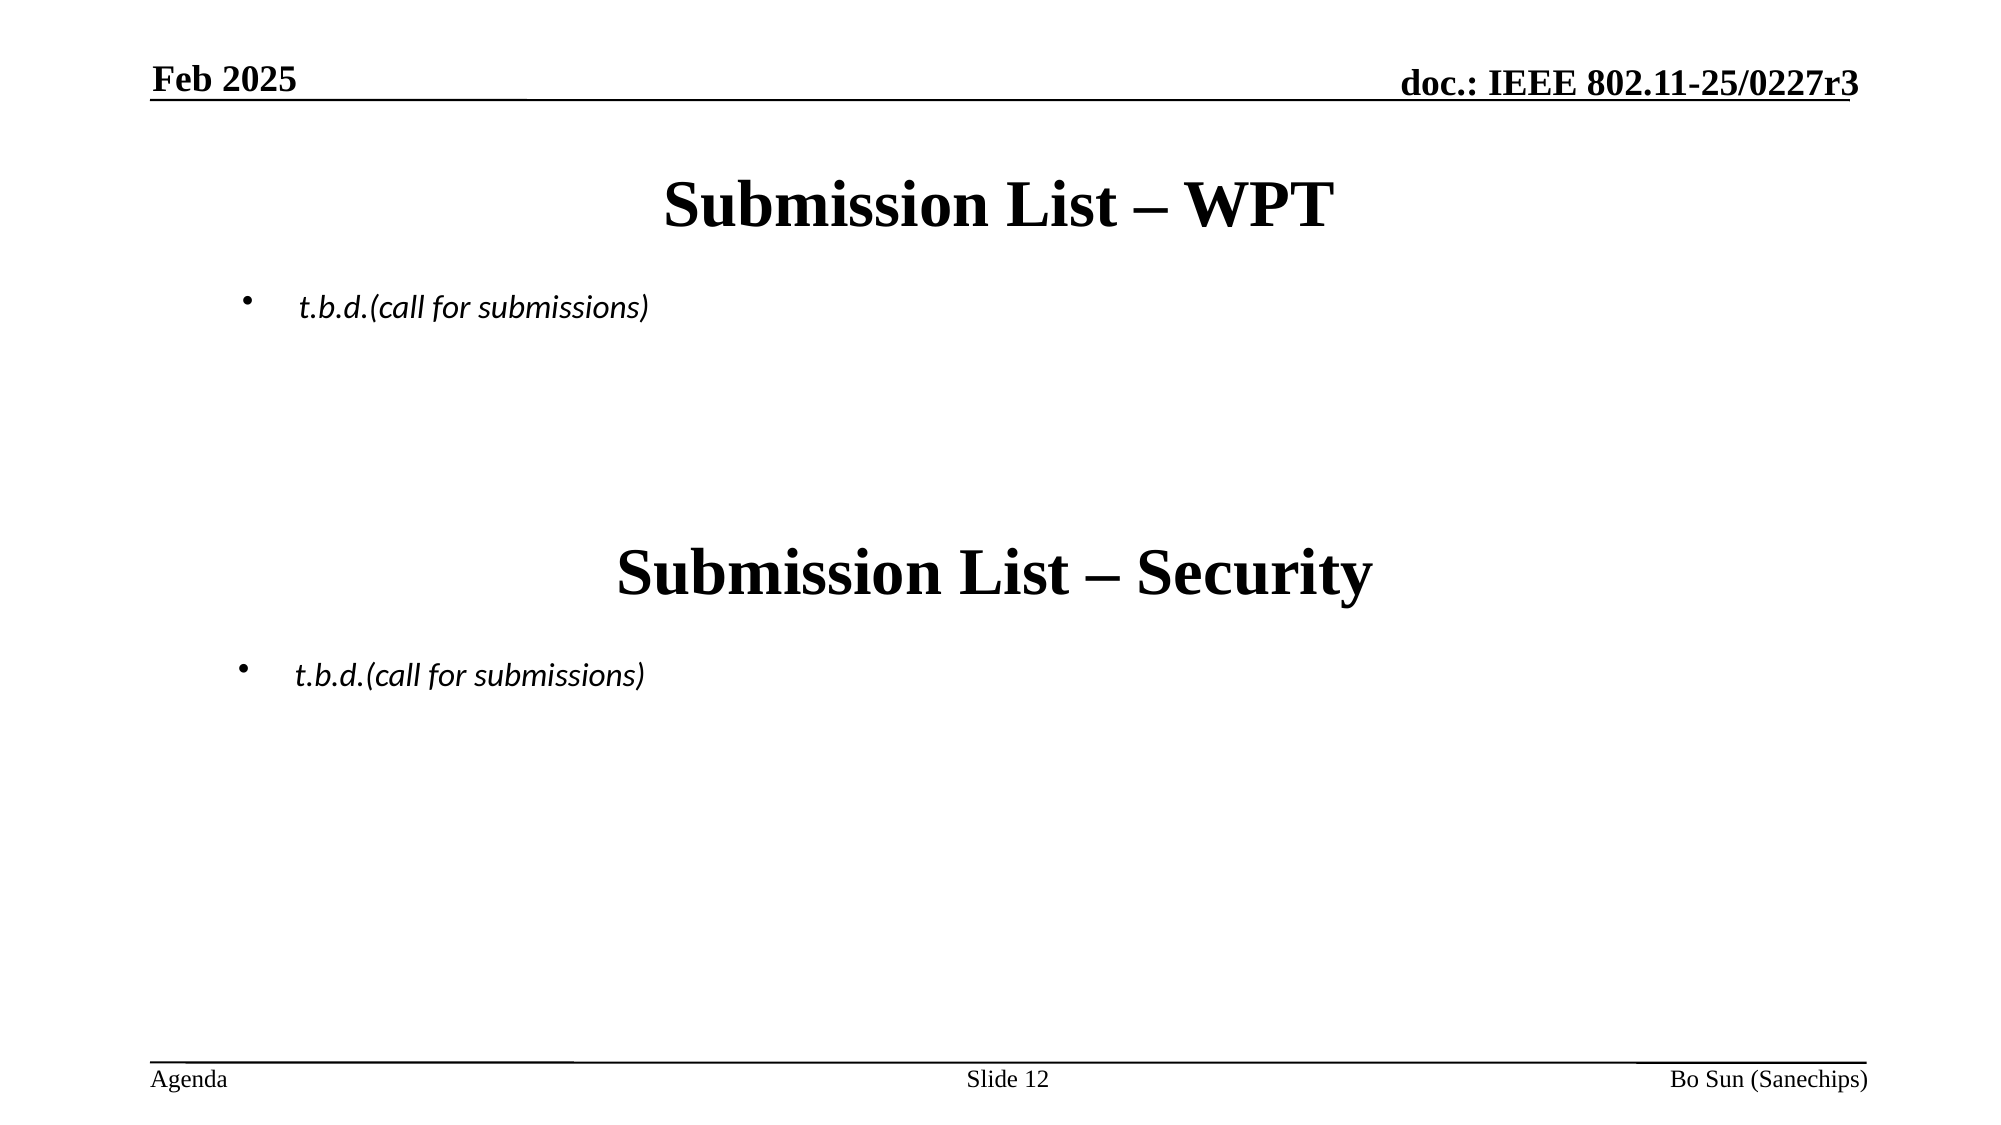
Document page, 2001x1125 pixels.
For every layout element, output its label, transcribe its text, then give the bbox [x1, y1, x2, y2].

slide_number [152, 54, 563, 100]
text_box Submission List – Security [145, 480, 1846, 656]
slide_number Slide 12 [949, 1061, 1067, 1123]
text_box t.b.d.(call for submissions) [152, 277, 1828, 467]
footer Bo Sun (Sanechips) [1171, 1061, 1869, 1093]
text_box Submission List – WPT [149, 112, 1850, 288]
text_box t.b.d.(call for submissions) [148, 645, 1869, 835]
